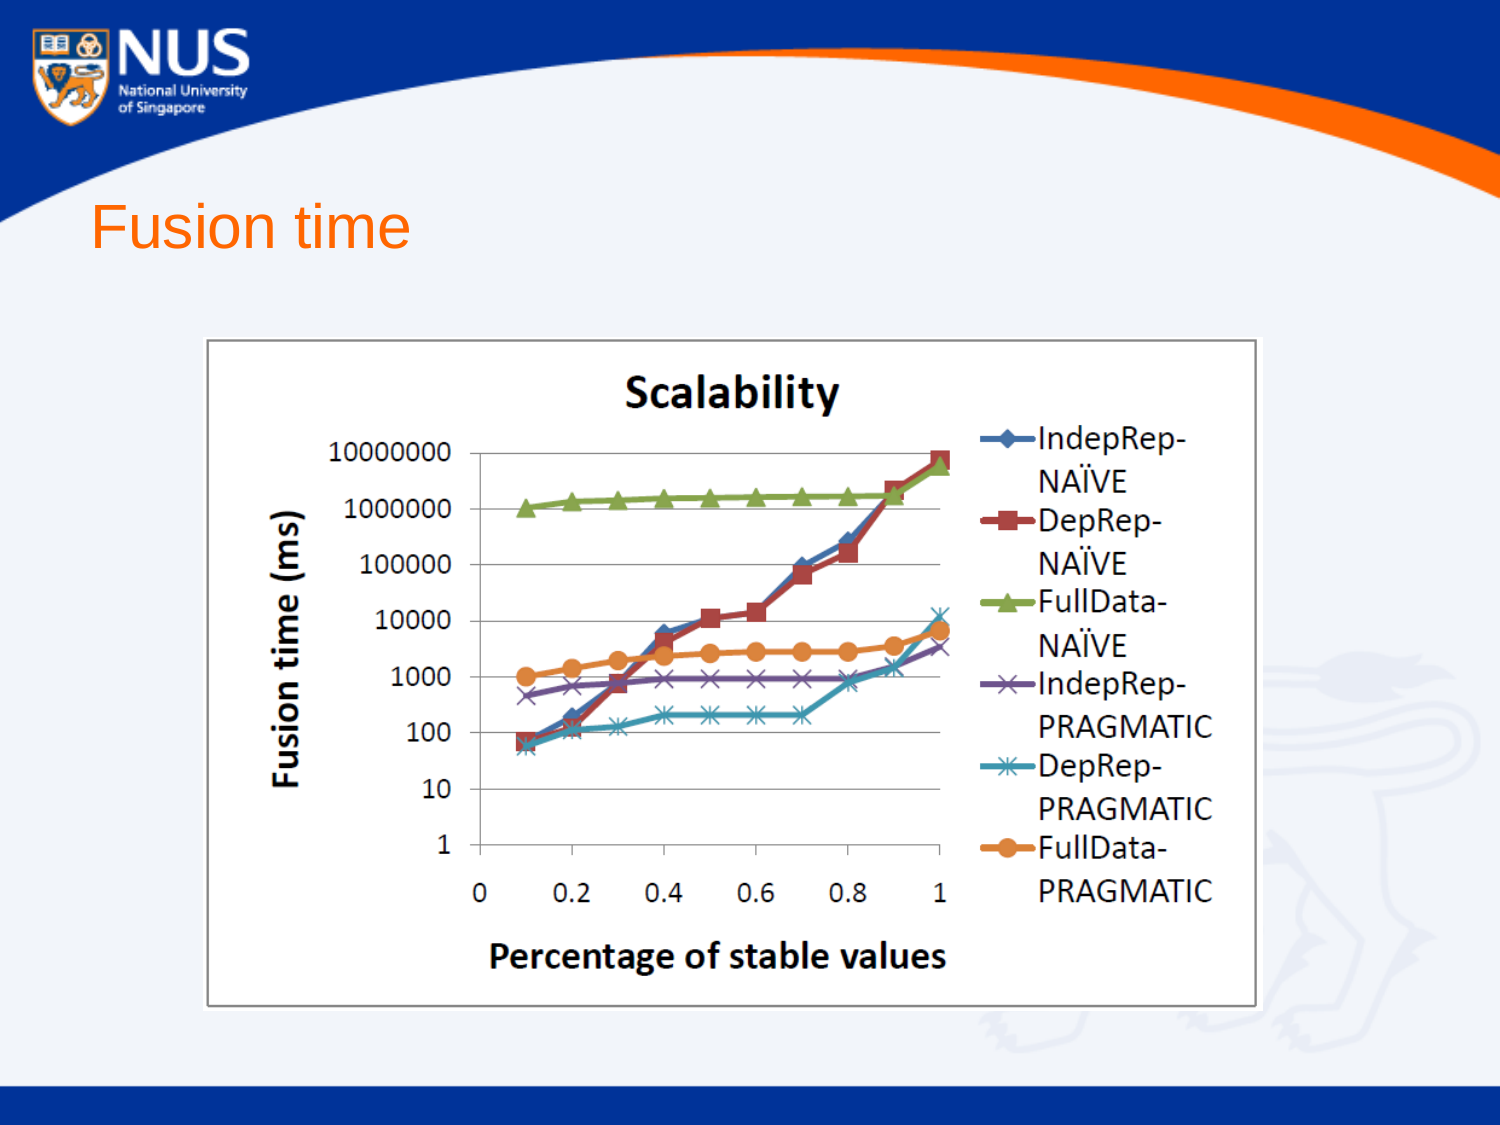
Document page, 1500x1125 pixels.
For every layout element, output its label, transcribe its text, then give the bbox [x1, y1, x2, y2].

title Fusion time [74, 158, 1426, 288]
picture [0, 0, 1500, 1125]
